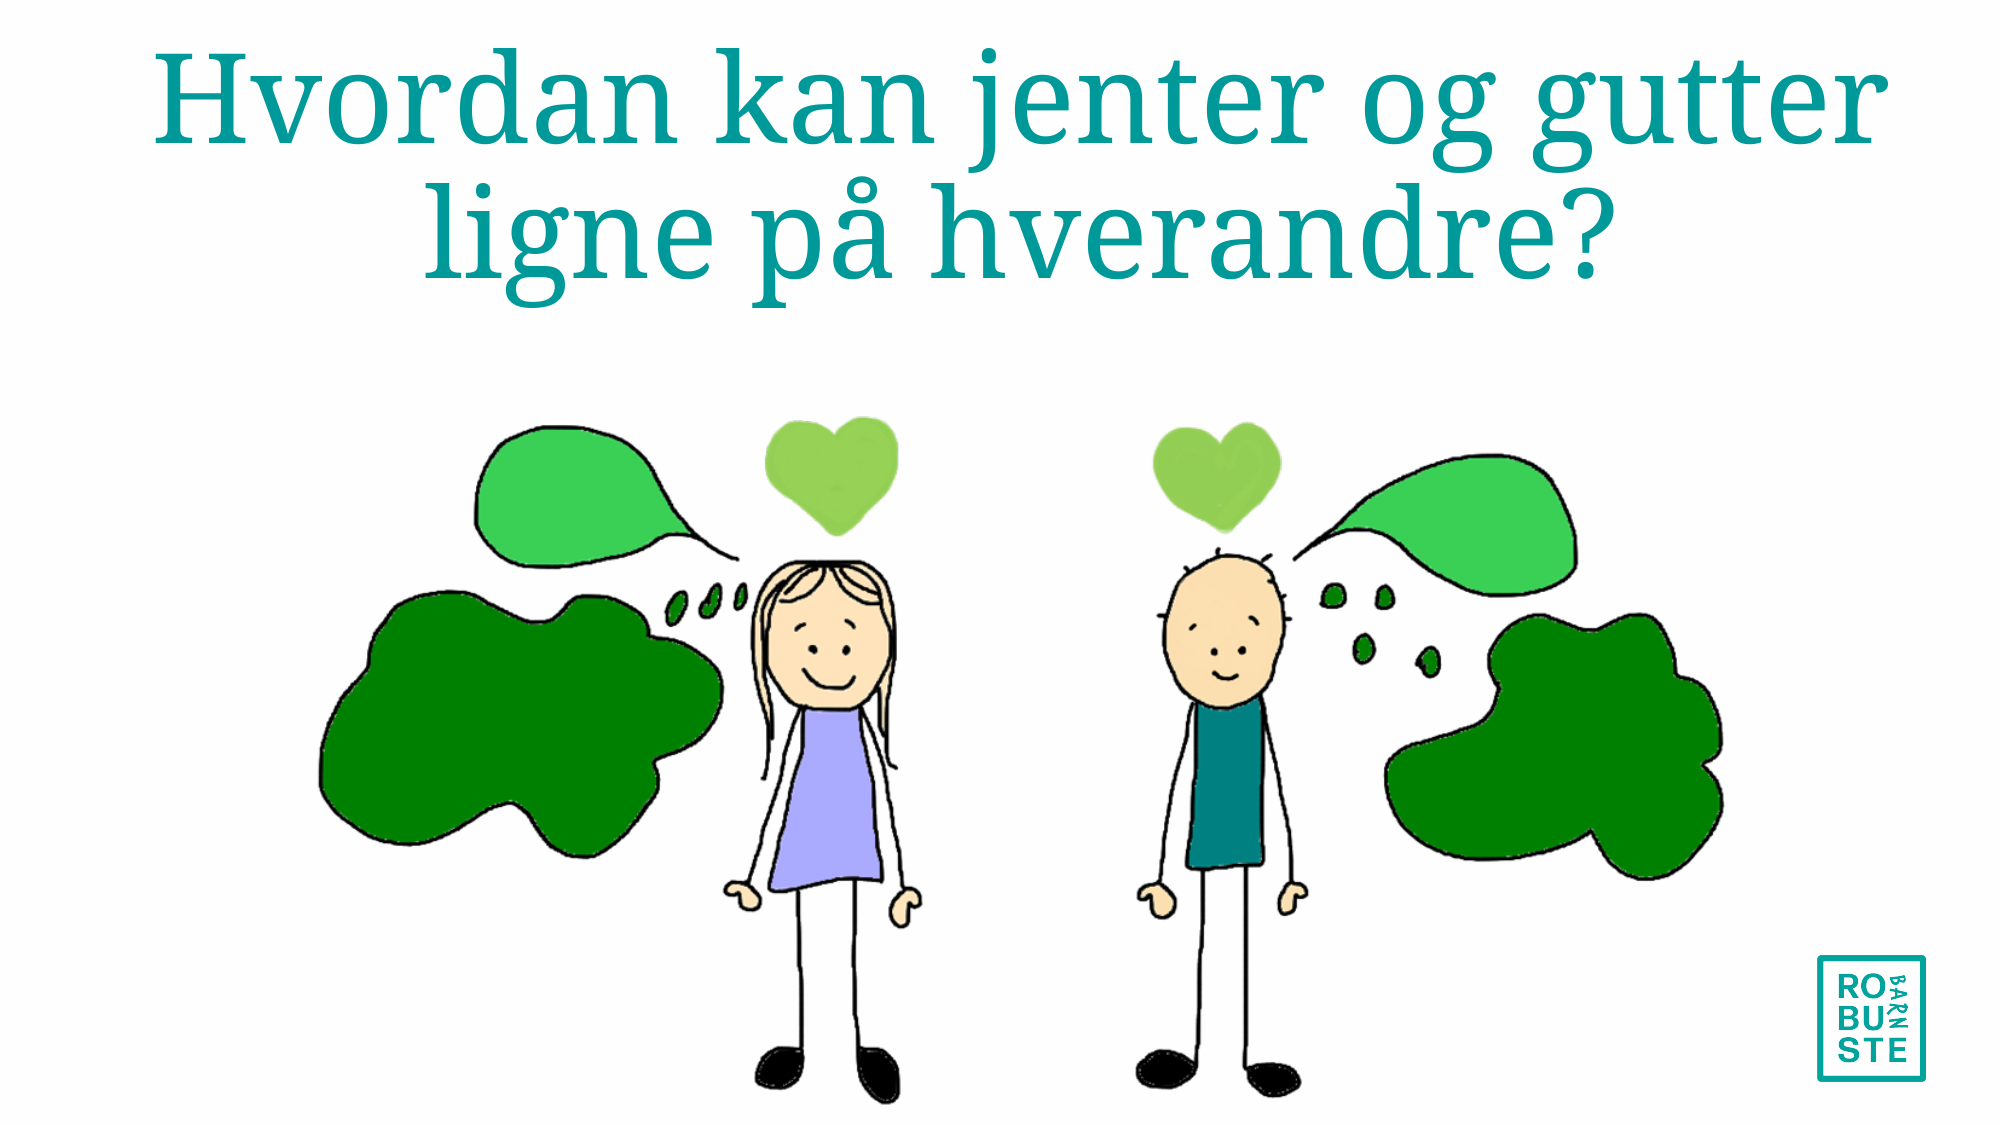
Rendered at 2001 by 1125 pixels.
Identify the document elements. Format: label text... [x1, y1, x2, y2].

picture [1817, 955, 1926, 1082]
picture [296, 372, 1747, 1125]
title Hvordan kan jenter og gutter ligne på hverandre? [95, 59, 1948, 281]
